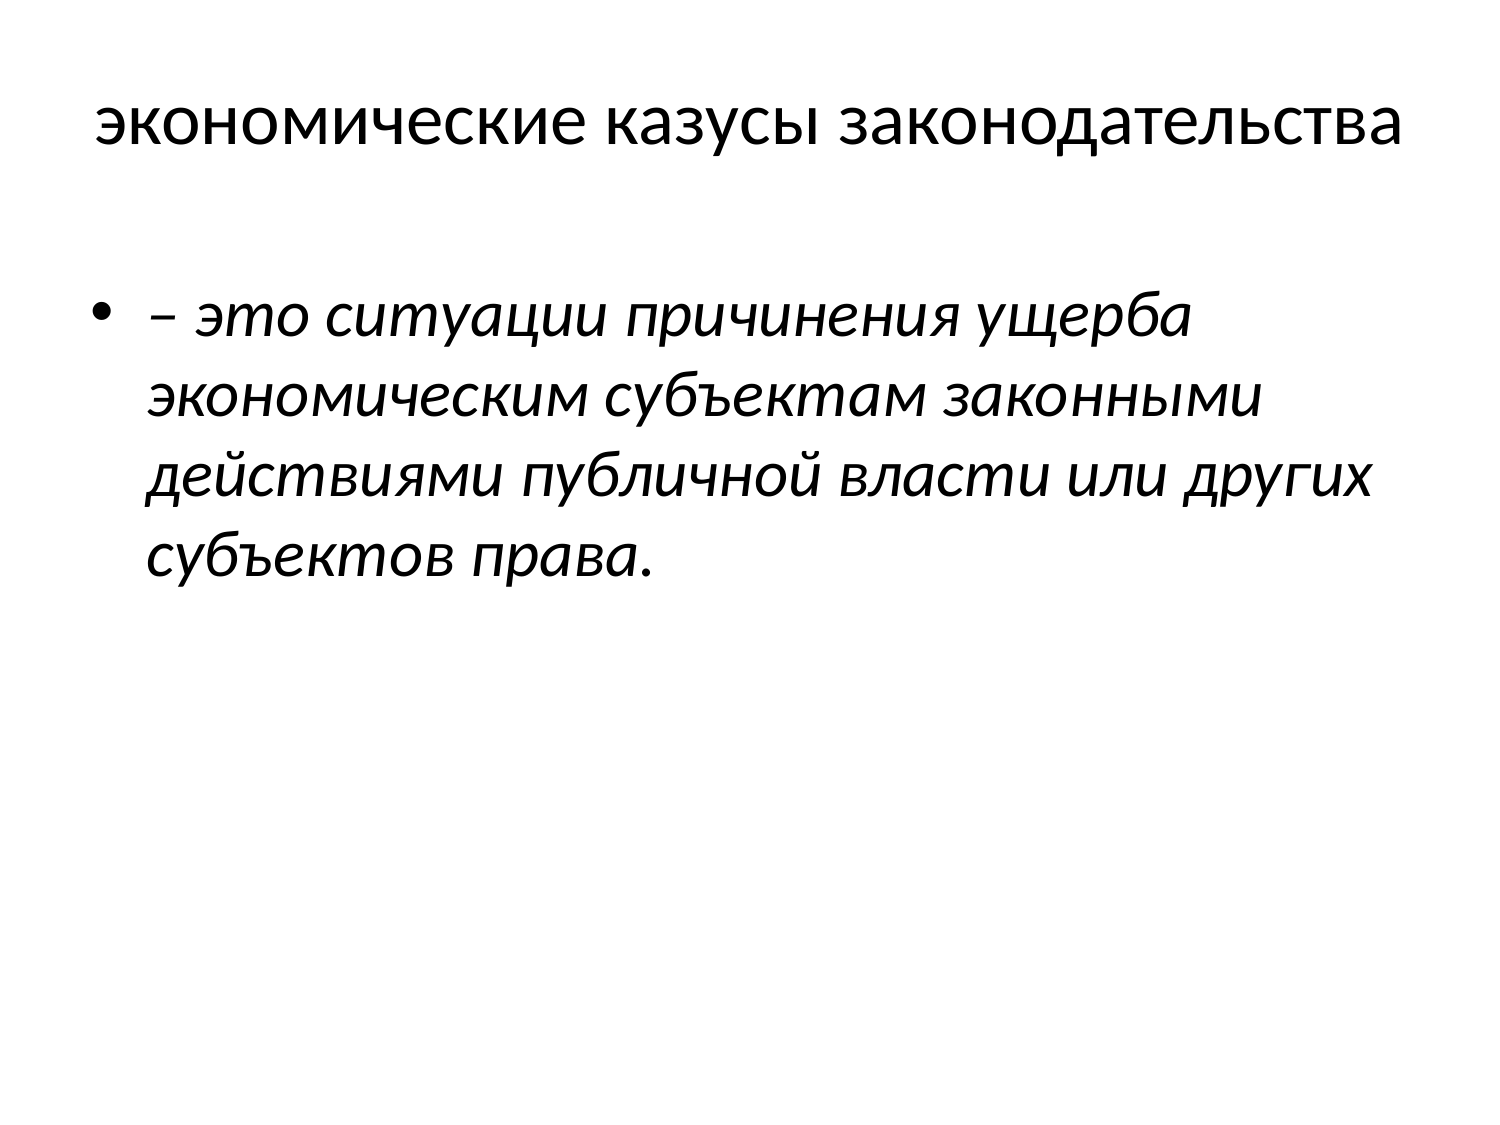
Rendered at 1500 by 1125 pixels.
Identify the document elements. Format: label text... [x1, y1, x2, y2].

title экономические казусы законодательства [75, 45, 1425, 185]
list – это ситуации причинения ущерба экономическим субъектам законными действиями публичной власти или других субъектов права. [75, 262, 1425, 1005]
